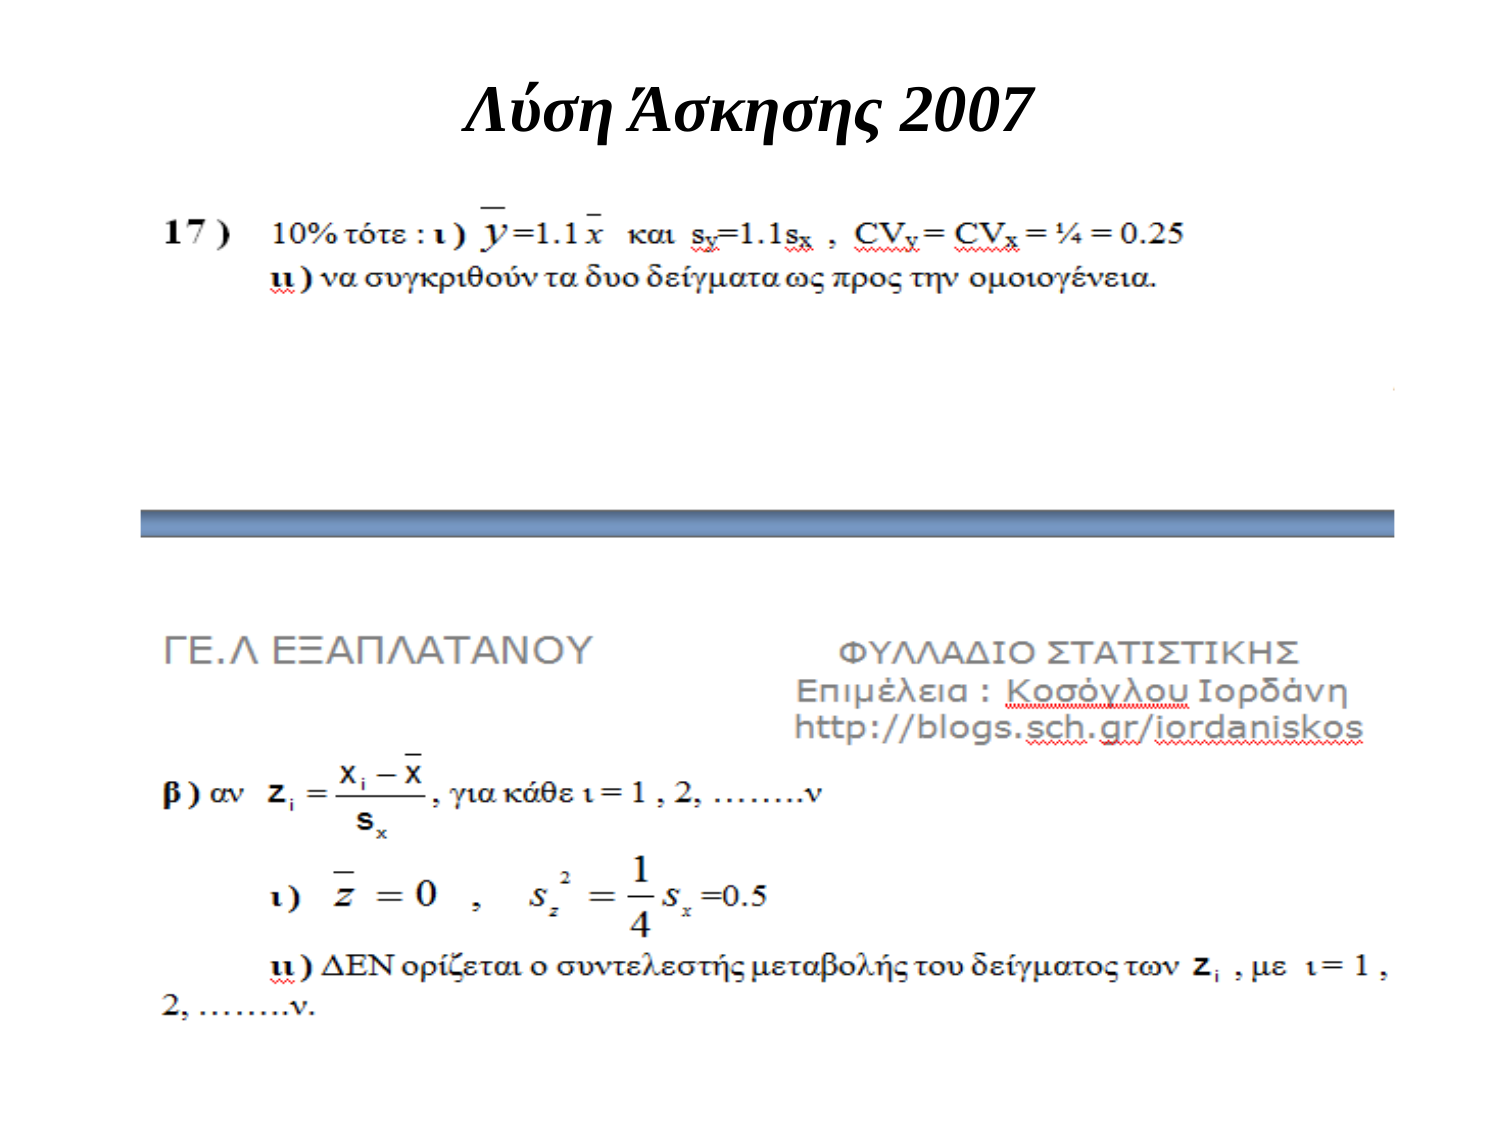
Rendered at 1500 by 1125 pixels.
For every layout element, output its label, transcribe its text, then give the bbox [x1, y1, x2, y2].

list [140, 204, 1395, 1044]
title Λύση Άσκησης 2007 [75, 45, 1425, 164]
